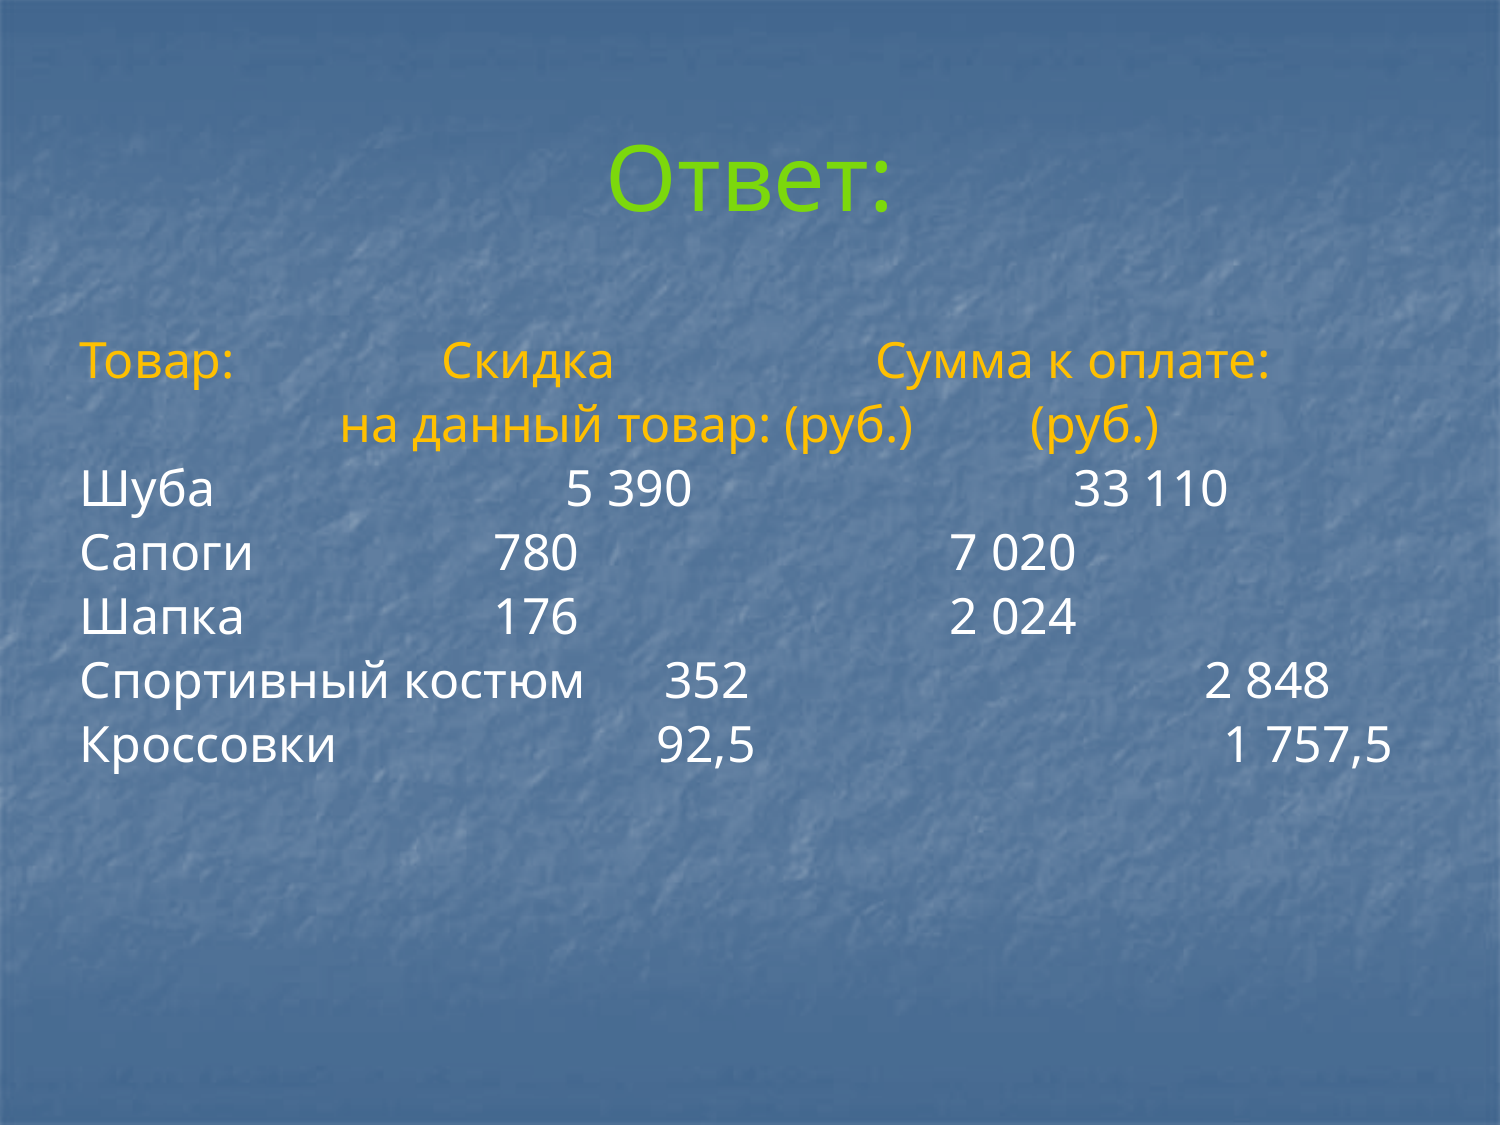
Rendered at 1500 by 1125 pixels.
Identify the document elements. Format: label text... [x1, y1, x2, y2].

list Товар: Скидка Сумма к оплате: на данный товар: (руб.) (руб.) Шуба 5 390 33 110 Сапоги 780 7 020 Шапка 176 2 024 Спортивный костюм 352 2 848 Кроссовки 92,5 1 757,5 [64, 327, 1466, 1002]
title Ответ: [74, 62, 1426, 288]
